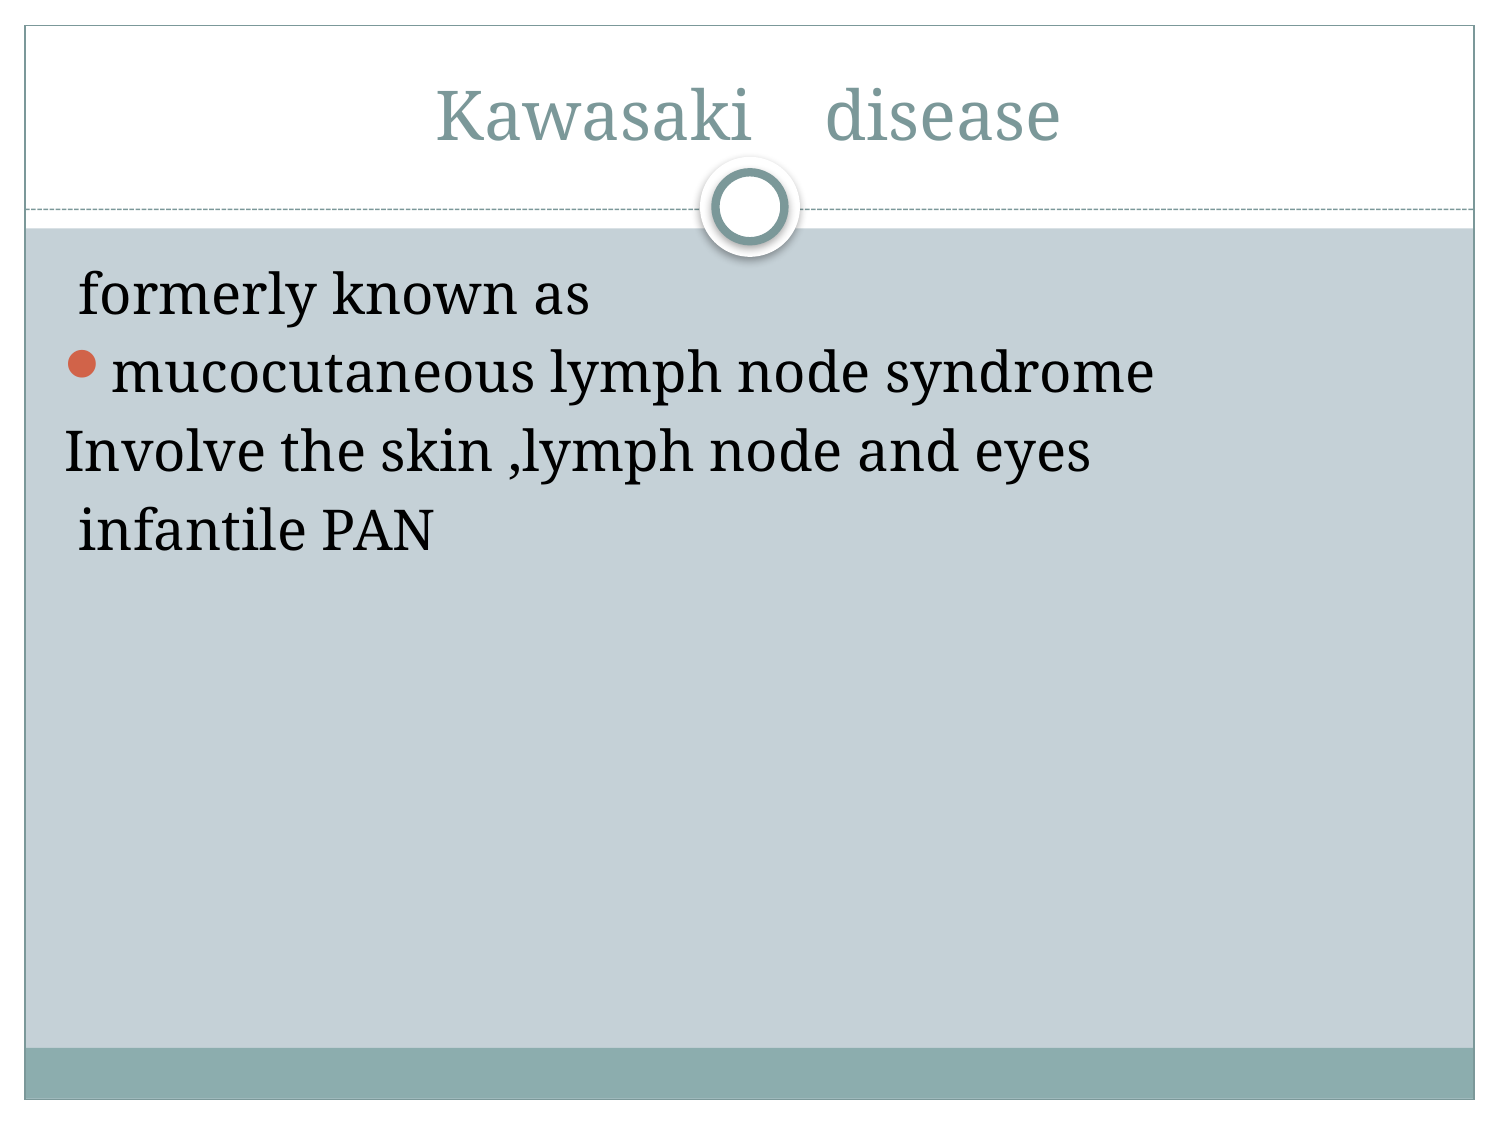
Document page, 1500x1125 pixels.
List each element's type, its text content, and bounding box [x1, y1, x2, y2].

title Kawasaki disease [49, 37, 1450, 162]
list formerly known as mucocutaneous lymph node syndrome Involve the skin ,lymph node and eyes infantile PAN [49, 250, 1445, 1001]
